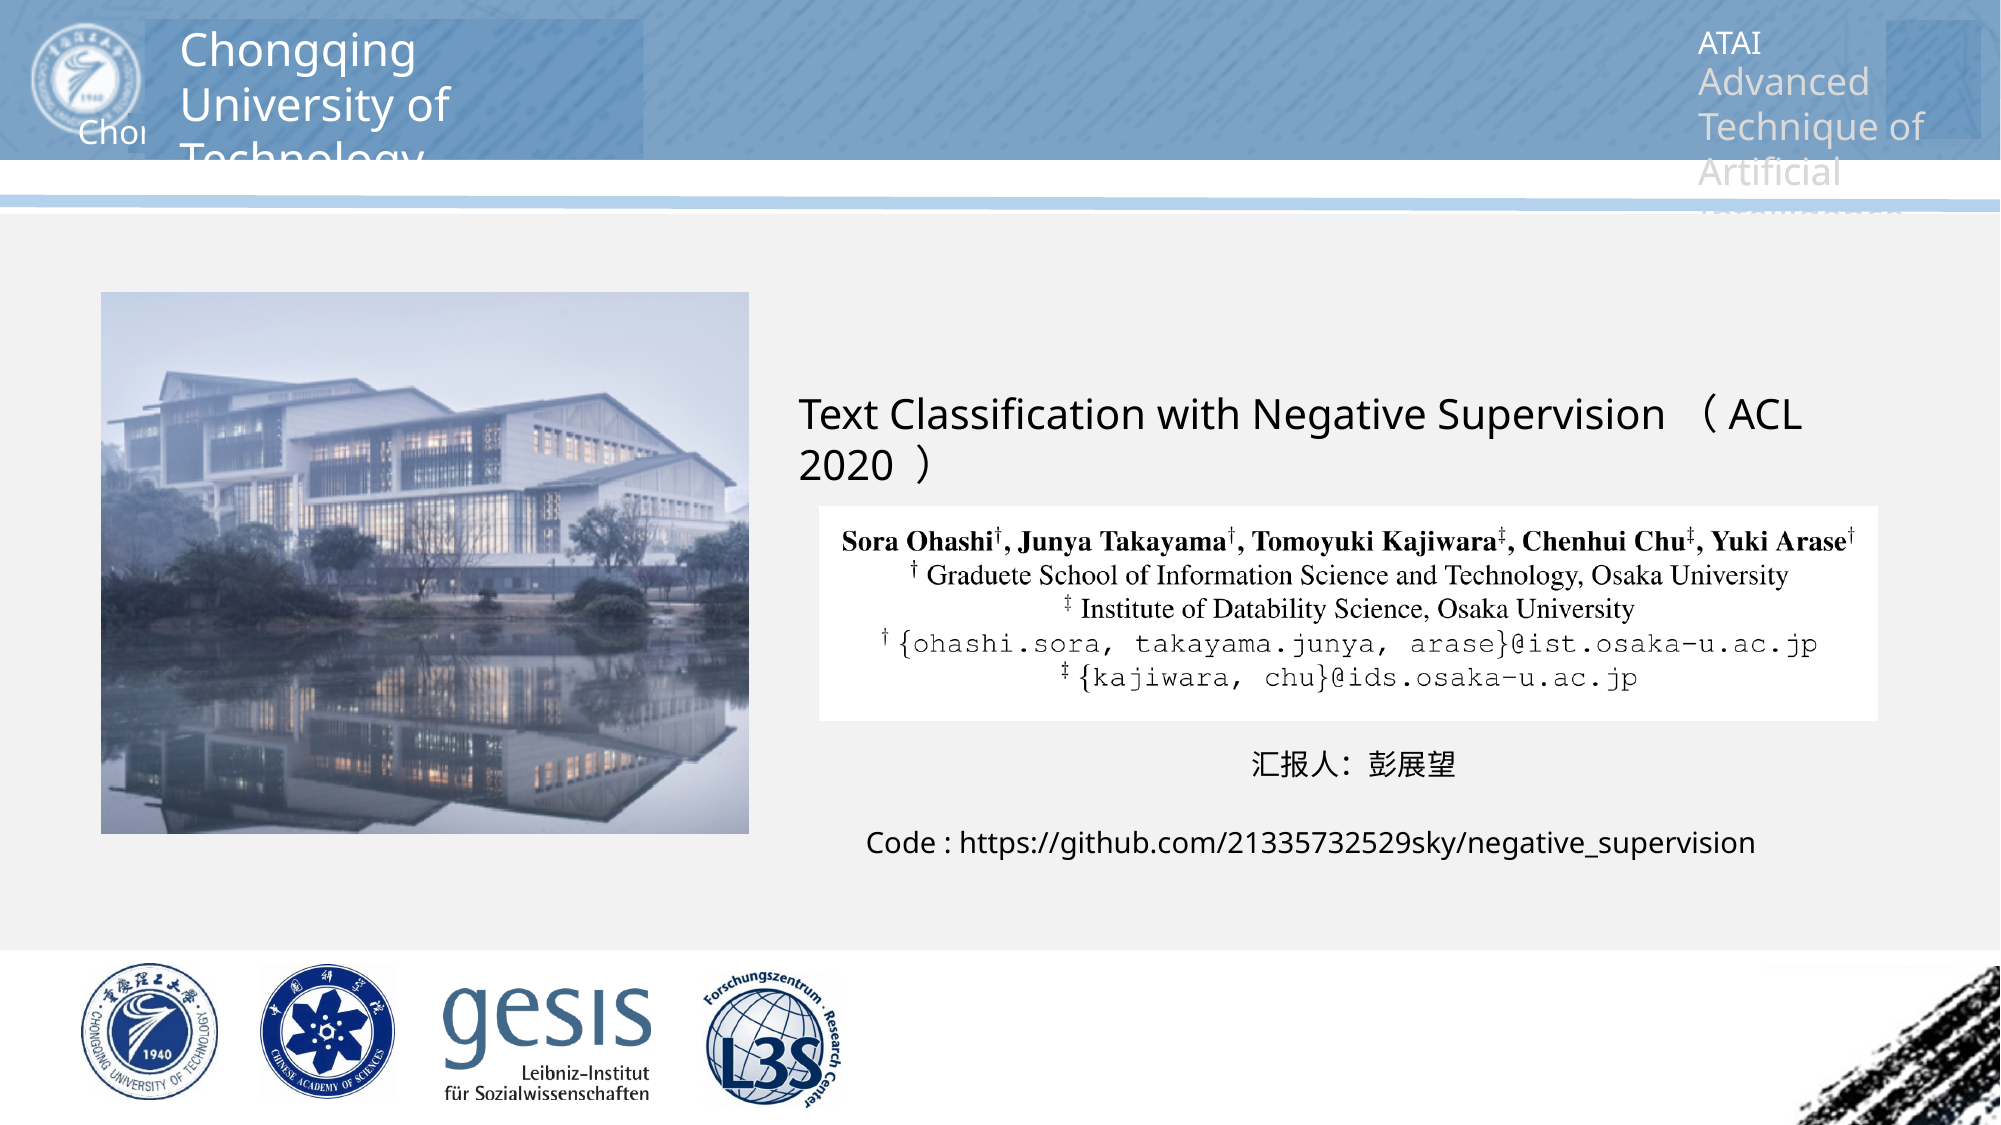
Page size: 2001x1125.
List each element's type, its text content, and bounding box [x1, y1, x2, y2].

picture [819, 506, 1878, 721]
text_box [0, 0, 2000, 160]
text_box 汇报人：彭展望 [1236, 739, 1553, 789]
text_box Text Classification with Negative Supervision（ACL 2020 ） [783, 381, 1981, 496]
picture [443, 988, 651, 1100]
text_box Code : https://github.com/21335732529sky/negative_supervision [851, 816, 2000, 867]
picture [101, 292, 750, 834]
picture [259, 964, 395, 1099]
text_box [0, 213, 2000, 951]
picture [703, 972, 841, 1108]
picture [81, 963, 218, 1100]
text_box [0, 200, 2000, 206]
picture [1764, 966, 2000, 1125]
